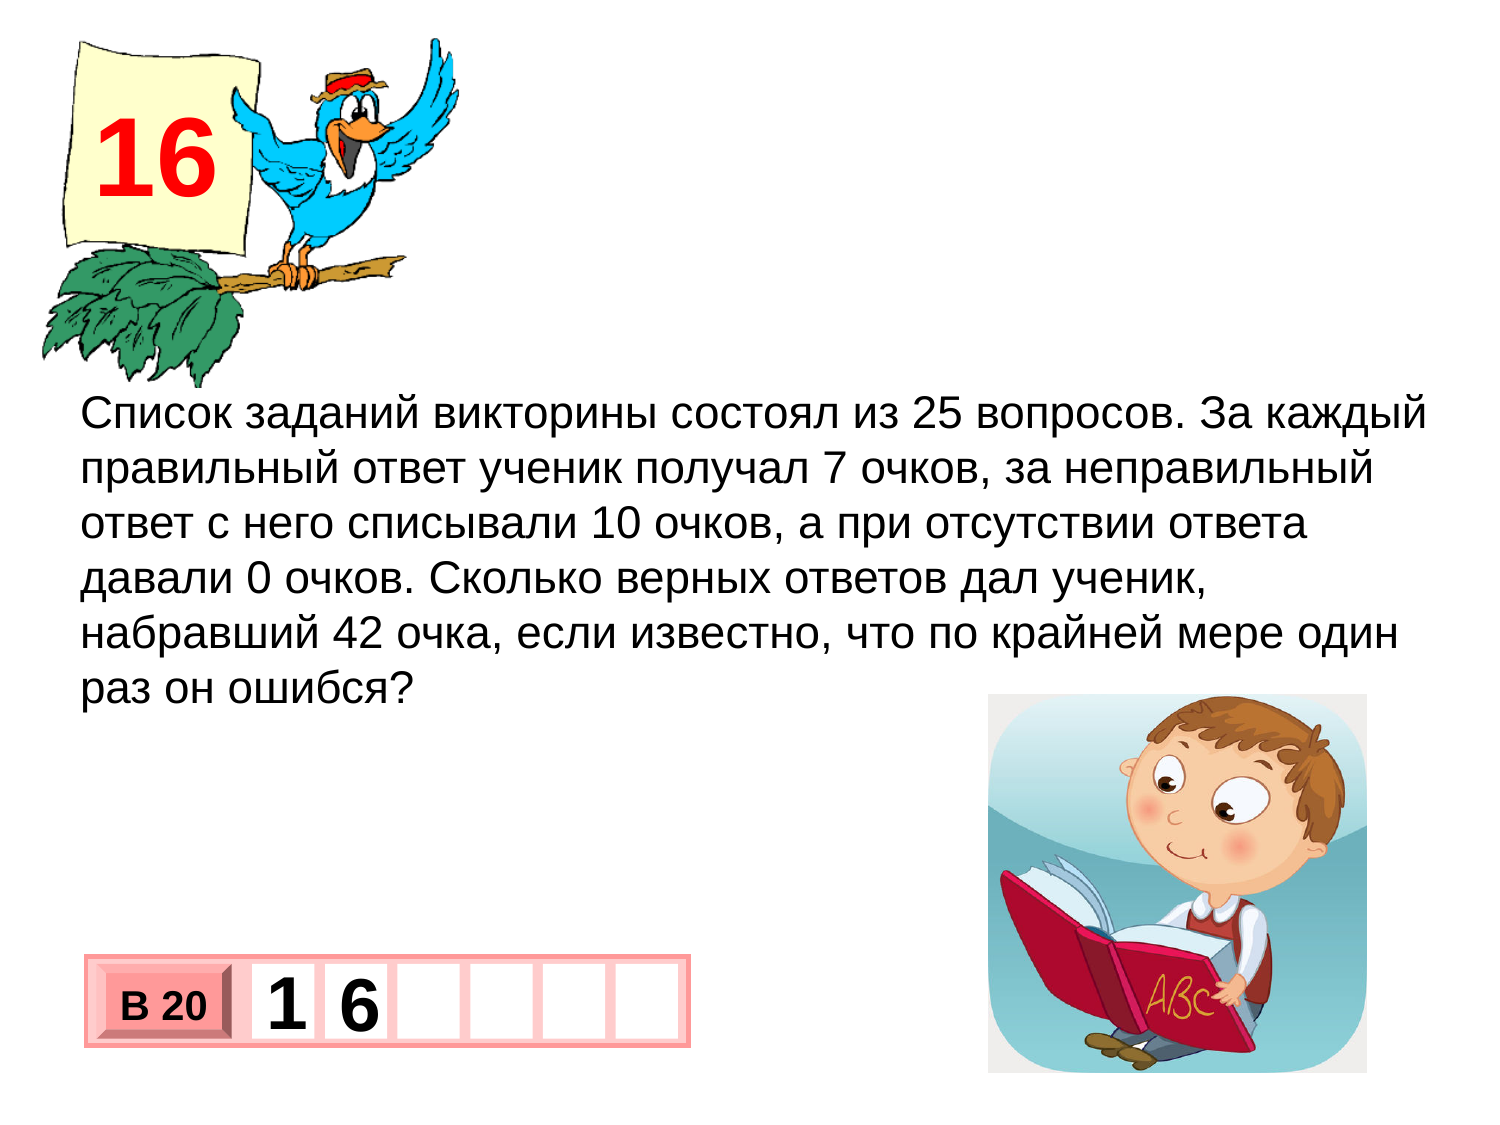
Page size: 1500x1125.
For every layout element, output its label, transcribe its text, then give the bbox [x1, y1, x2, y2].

list Список заданий викторины состоял из 25 вопросов. За каждый правильный ответ ученик получал 7 очков, за неправильный ответ с него списывали 10 очков, а при отсутствии ответа давали 0 очков. Сколько верных ответов дал ученик, набравший 42 очка, если известно, что по крайней мере один раз он ошибся? [64, 375, 1447, 728]
picture [988, 694, 1368, 1073]
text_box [85, 946, 689, 1053]
picture [39, 30, 465, 388]
